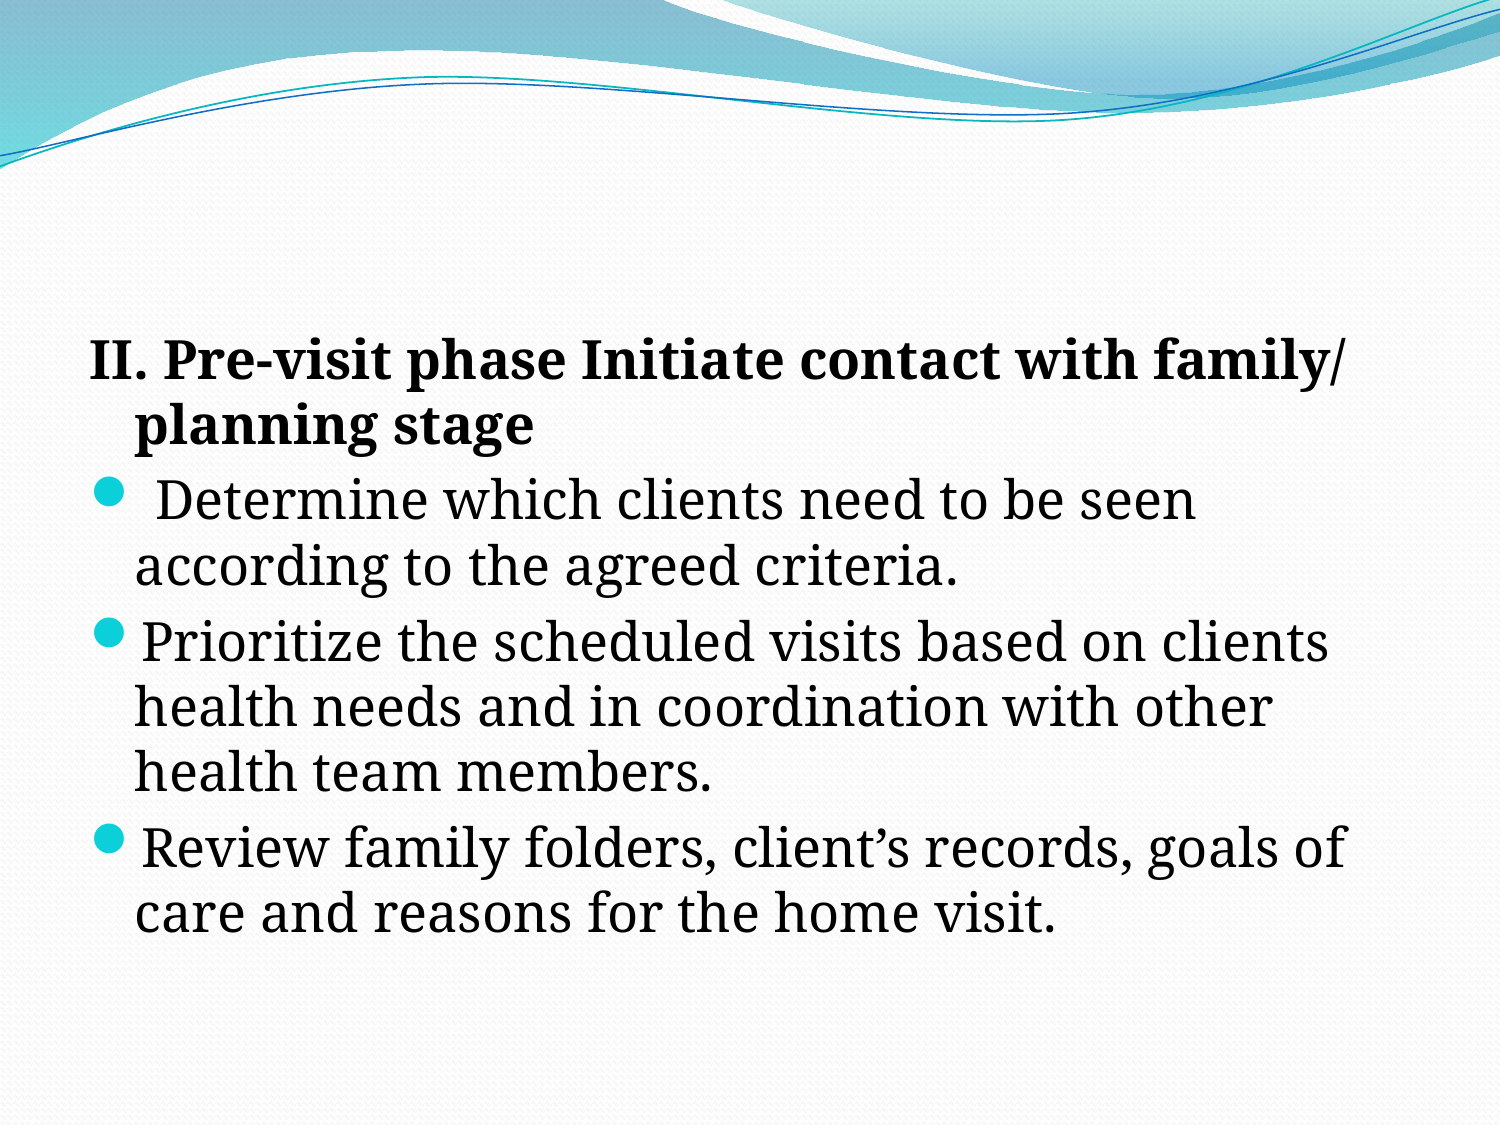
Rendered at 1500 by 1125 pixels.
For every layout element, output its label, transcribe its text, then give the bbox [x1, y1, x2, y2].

list II. Pre-visit phase Initiate contact with family/ planning stage Determine which clients need to be seen according to the agreed criteria. Prioritize the scheduled visits based on clients health needs and in coordination with other health team members. Review family folders, client’s records, goals of care and reasons for the home visit. [75, 317, 1425, 1038]
